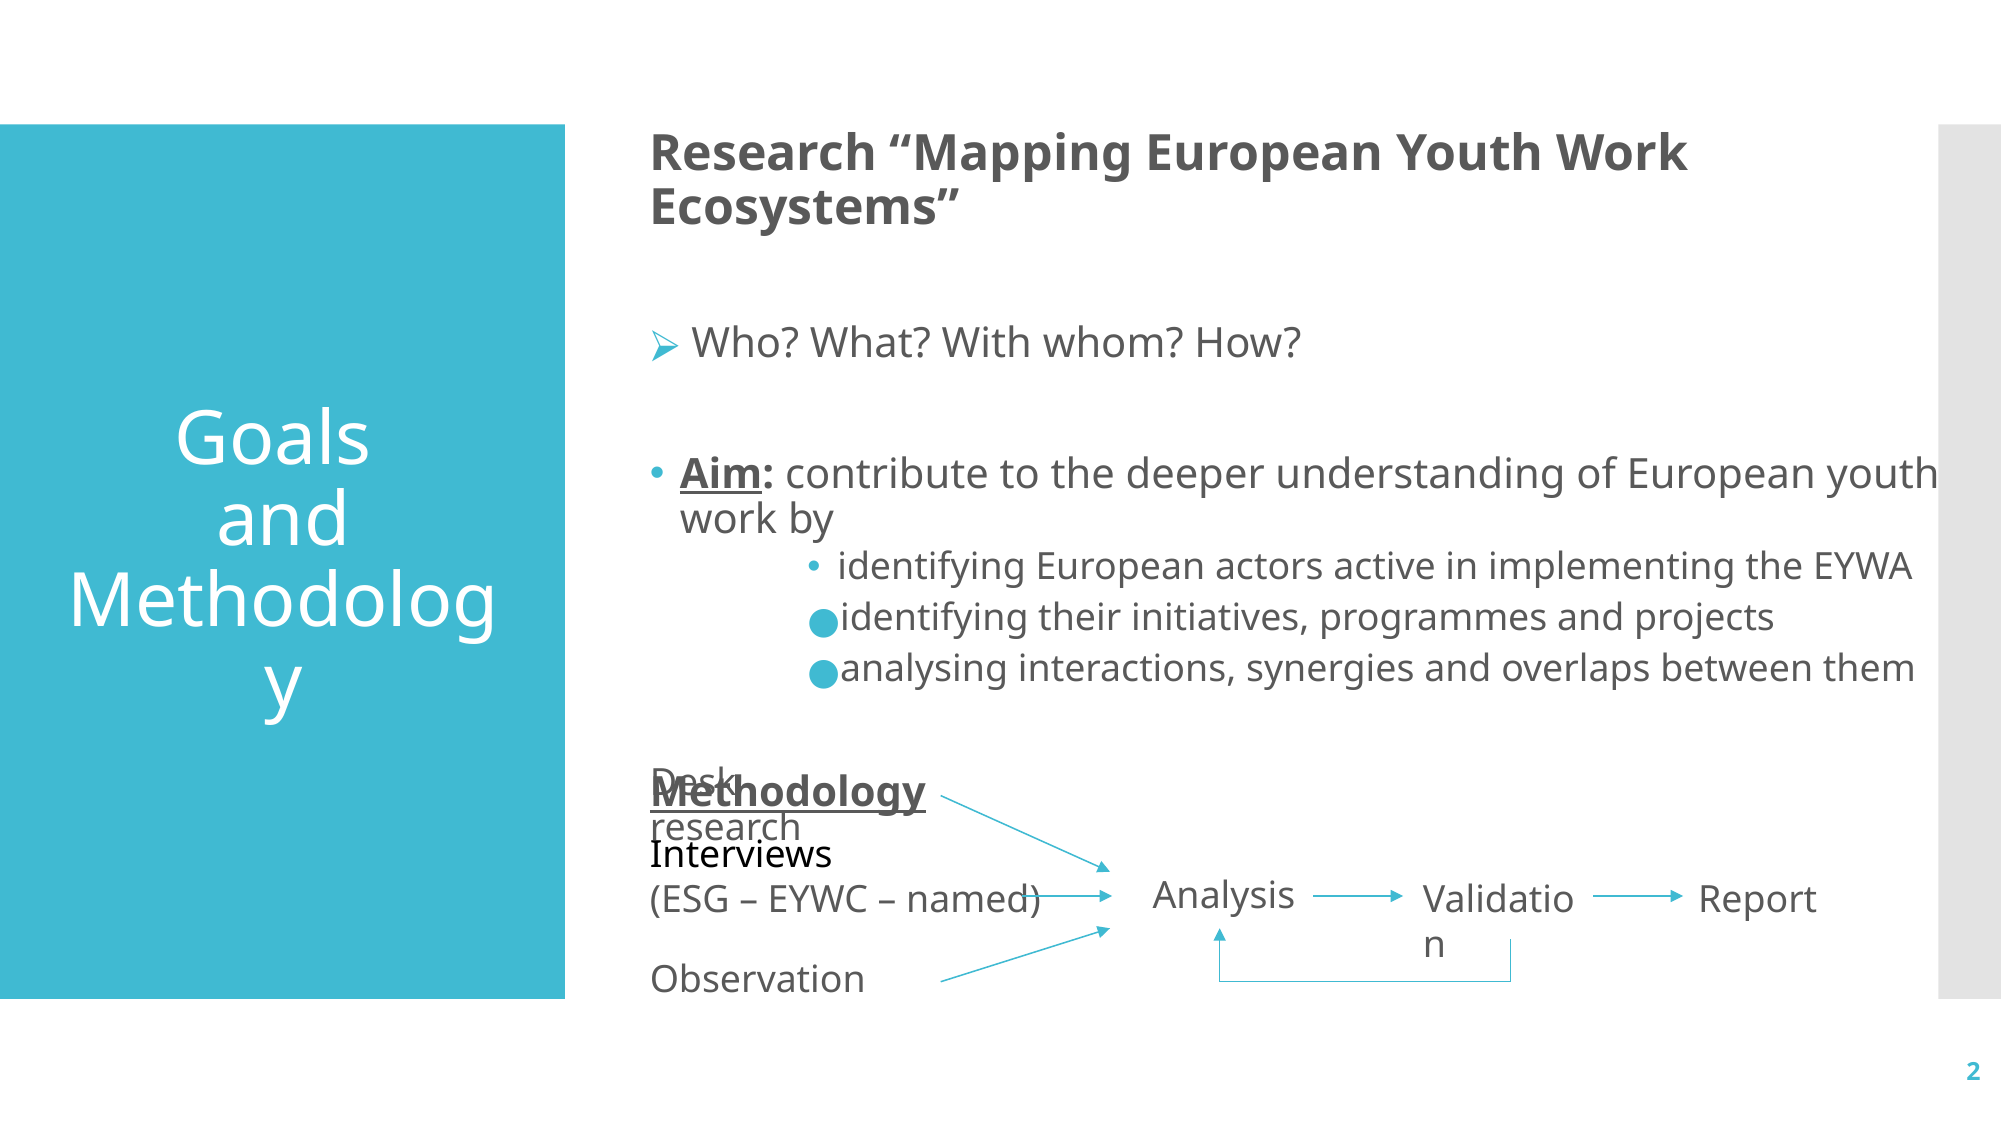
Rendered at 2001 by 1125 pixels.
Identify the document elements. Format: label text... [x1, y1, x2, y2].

text_box Desk research [634, 750, 886, 822]
text_box Interviews (ESG – EYWC – named) [634, 822, 1197, 928]
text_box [940, 795, 1111, 872]
title Goals and Methodology [41, 184, 525, 940]
text_box Validation [1407, 867, 1613, 973]
text_box Observation [634, 947, 886, 1008]
list Research “Mapping European Youth Work Ecosystems” Who? What? With whom? How? Aim: contribute to the deeper understanding of European youth work by identifying European actors active in implementing the EYWA identifying their initiatives, programmes and projects analysing interactions, synergies and overlaps between them Methodology [634, 120, 1975, 982]
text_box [940, 928, 1111, 982]
text_box Analysis [1137, 863, 1314, 924]
text_box Report [1683, 867, 1888, 928]
slide_number ‹#› [1744, 1042, 1996, 1103]
